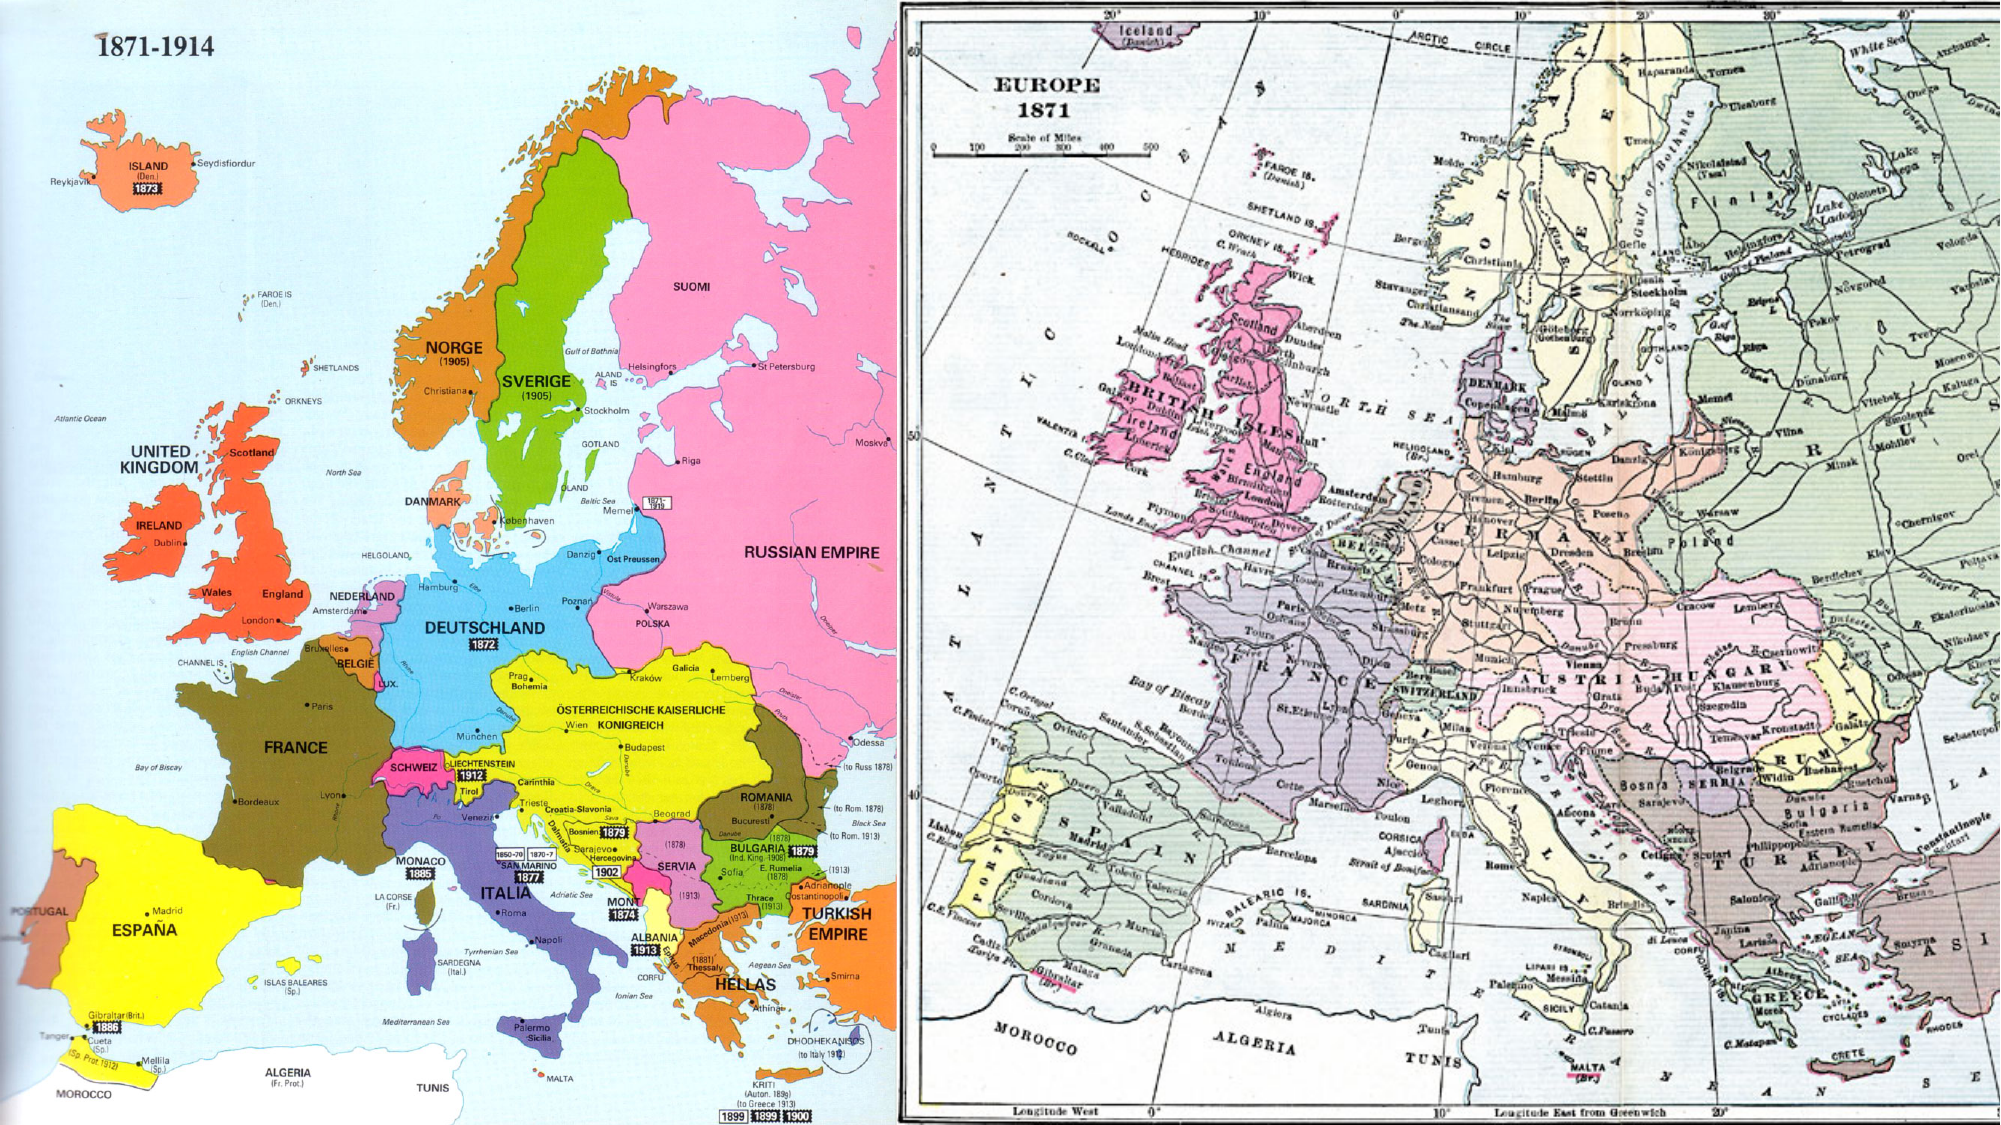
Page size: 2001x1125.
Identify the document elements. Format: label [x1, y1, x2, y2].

list [0, 0, 896, 1125]
picture [896, 0, 2000, 1125]
